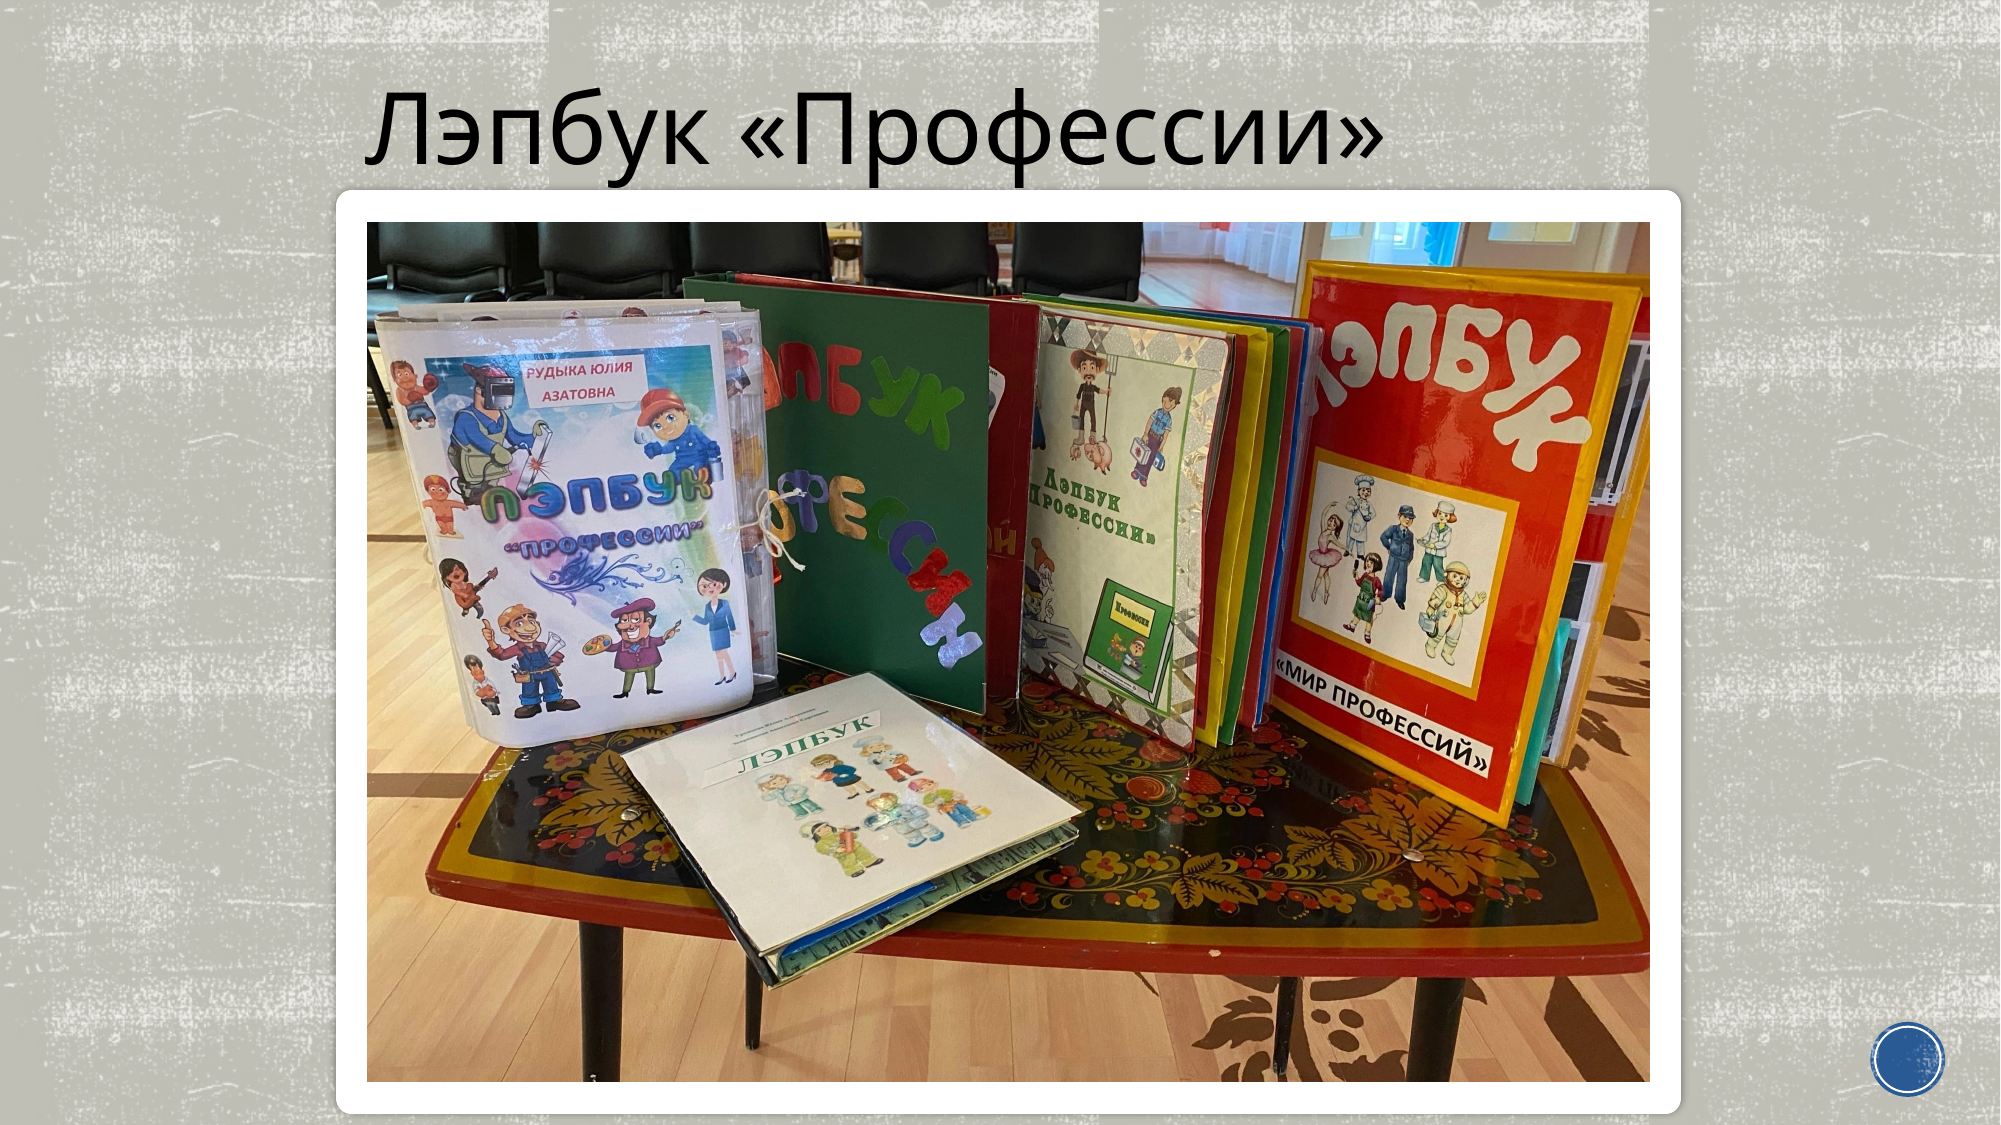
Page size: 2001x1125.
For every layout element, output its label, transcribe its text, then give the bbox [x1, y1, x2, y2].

title Лэпбук «Профессии» [350, 0, 2000, 264]
picture [1436, 222, 1440, 232]
picture [367, 222, 1650, 1082]
